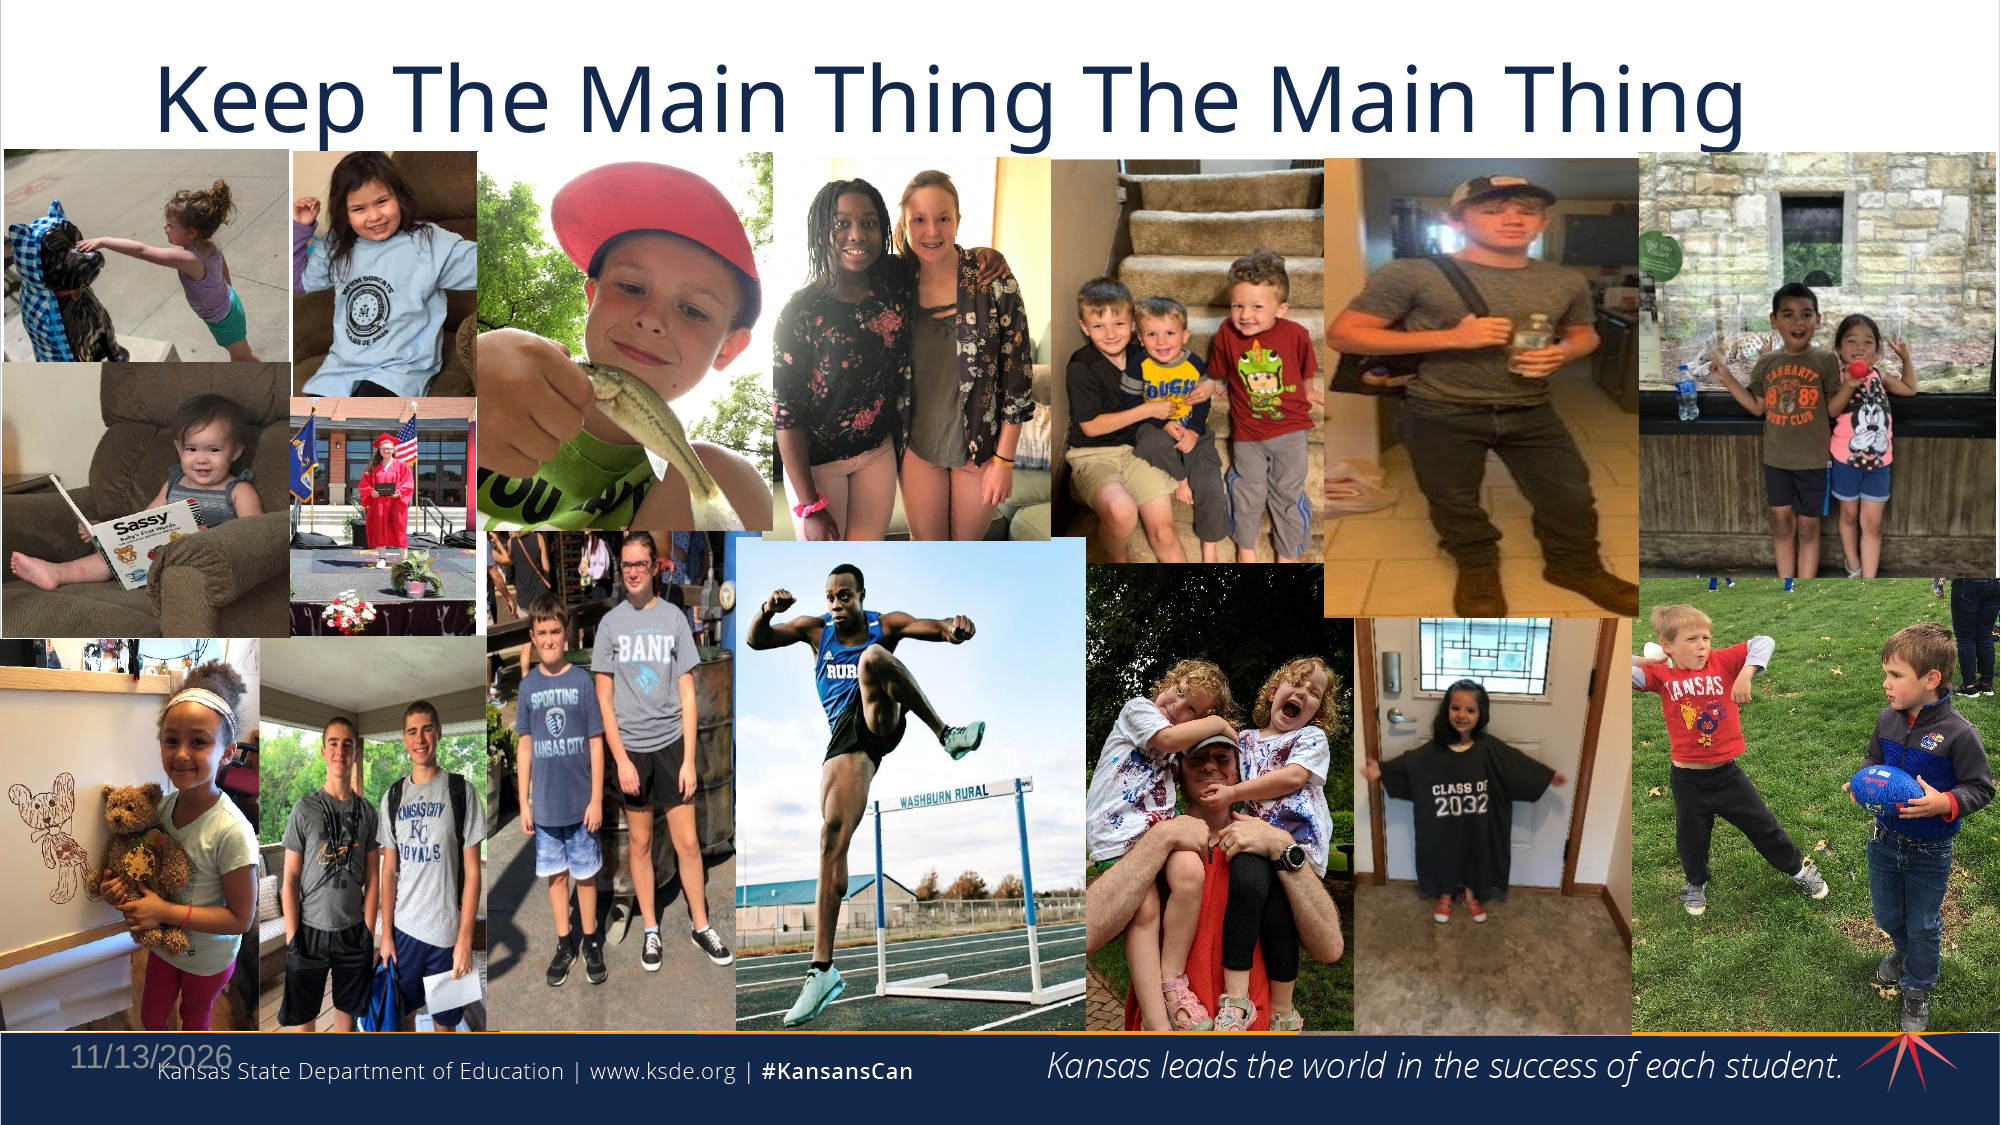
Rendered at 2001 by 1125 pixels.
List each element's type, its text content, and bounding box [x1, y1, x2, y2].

title Keep The Main Thing The Main Thing [137, 39, 1863, 167]
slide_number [54, 1031, 521, 1086]
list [0, 639, 276, 1031]
picture [0, 0, 2000, 1125]
